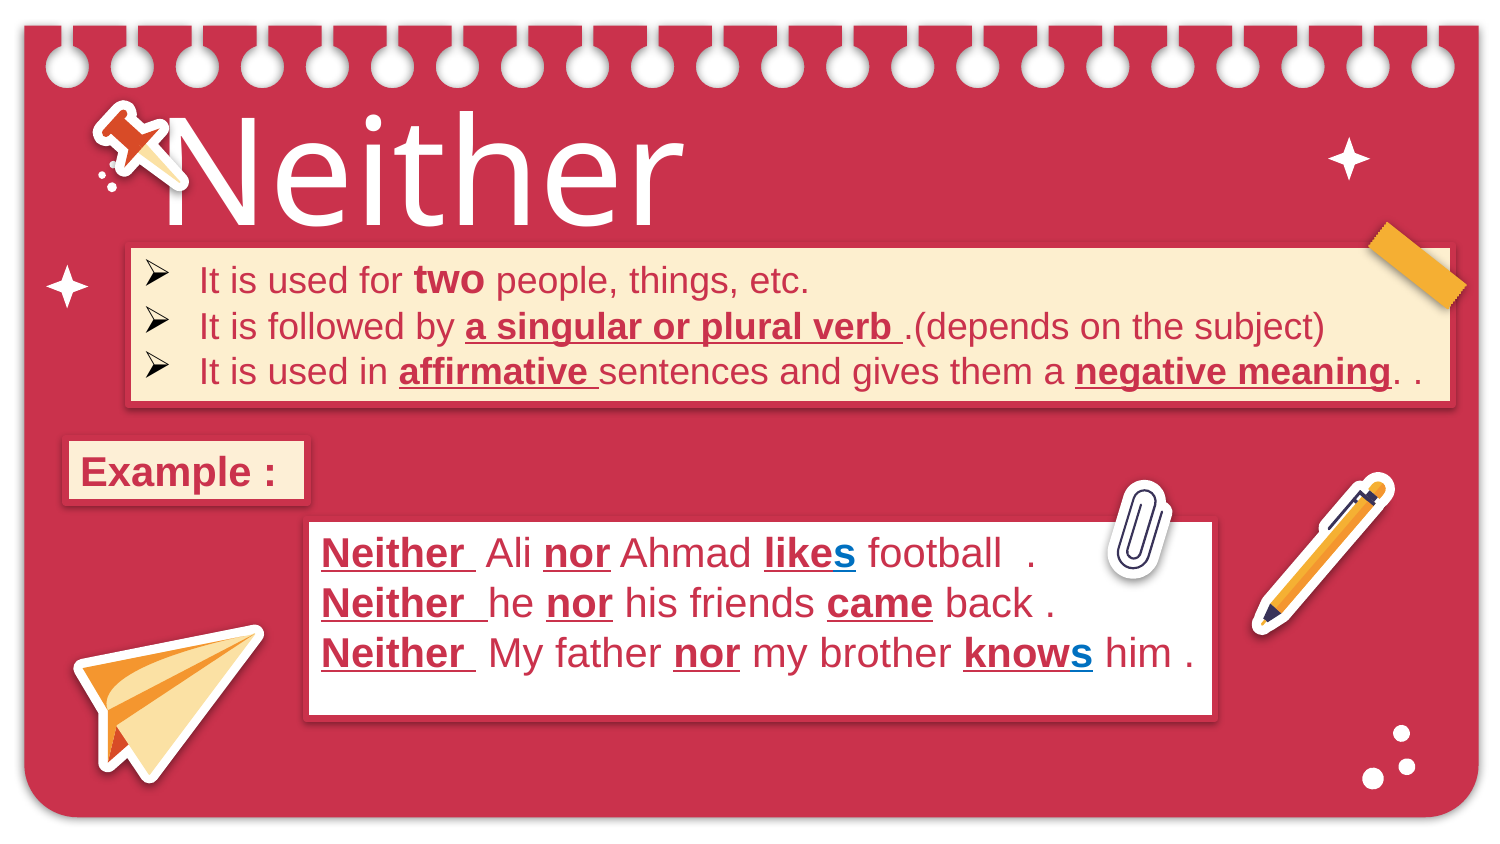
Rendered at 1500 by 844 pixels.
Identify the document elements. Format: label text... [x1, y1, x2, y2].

text_box [98, 171, 104, 179]
text_box It is used for two people, things, etc. It is followed by a singular or plural verb .(depends on the subject) It is used in affirmative sentences and gives them a negative meaning. . [125, 242, 1456, 408]
title Neither [119, 60, 723, 253]
text_box [1398, 758, 1416, 776]
text_box Neither Ali nor Ahmad likes football . Neither he nor his friends came back . Neither My father nor my brother knows him . [303, 516, 1218, 722]
text_box [1368, 221, 1467, 310]
text_box [1393, 724, 1410, 742]
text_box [82, 633, 255, 775]
text_box [46, 264, 89, 309]
text_box [1362, 767, 1384, 790]
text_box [1260, 481, 1387, 626]
text_box [1328, 136, 1371, 181]
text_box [1114, 488, 1164, 570]
text_box Example : [62, 435, 311, 506]
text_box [109, 102, 176, 187]
